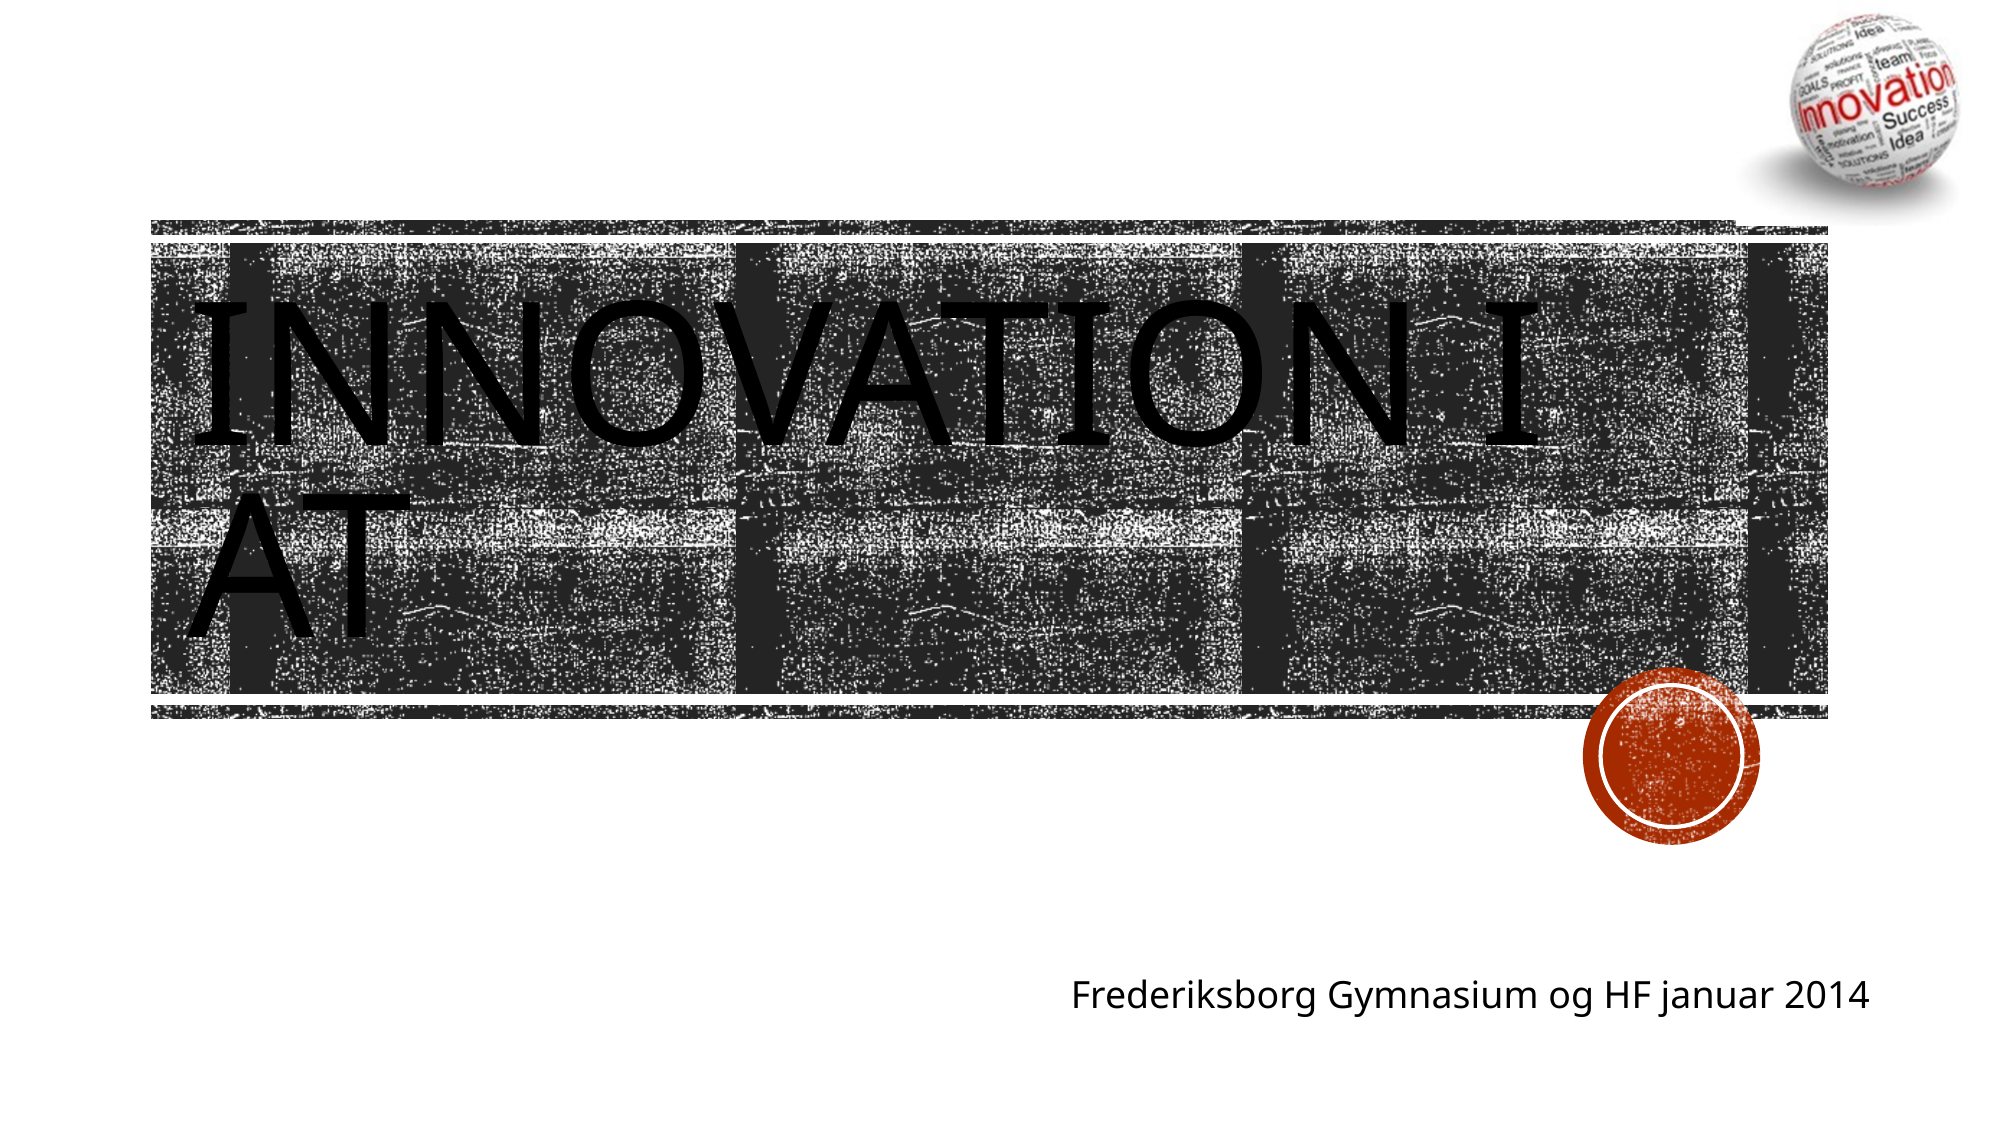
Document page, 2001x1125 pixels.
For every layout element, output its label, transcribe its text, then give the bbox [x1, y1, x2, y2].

title Innovation i AT [172, 234, 1808, 733]
slide_number [1573, 703, 1770, 809]
text_box Frederiksborg Gymnasium og HF januar 2014 [1056, 964, 1943, 1024]
picture [1736, 0, 2000, 226]
